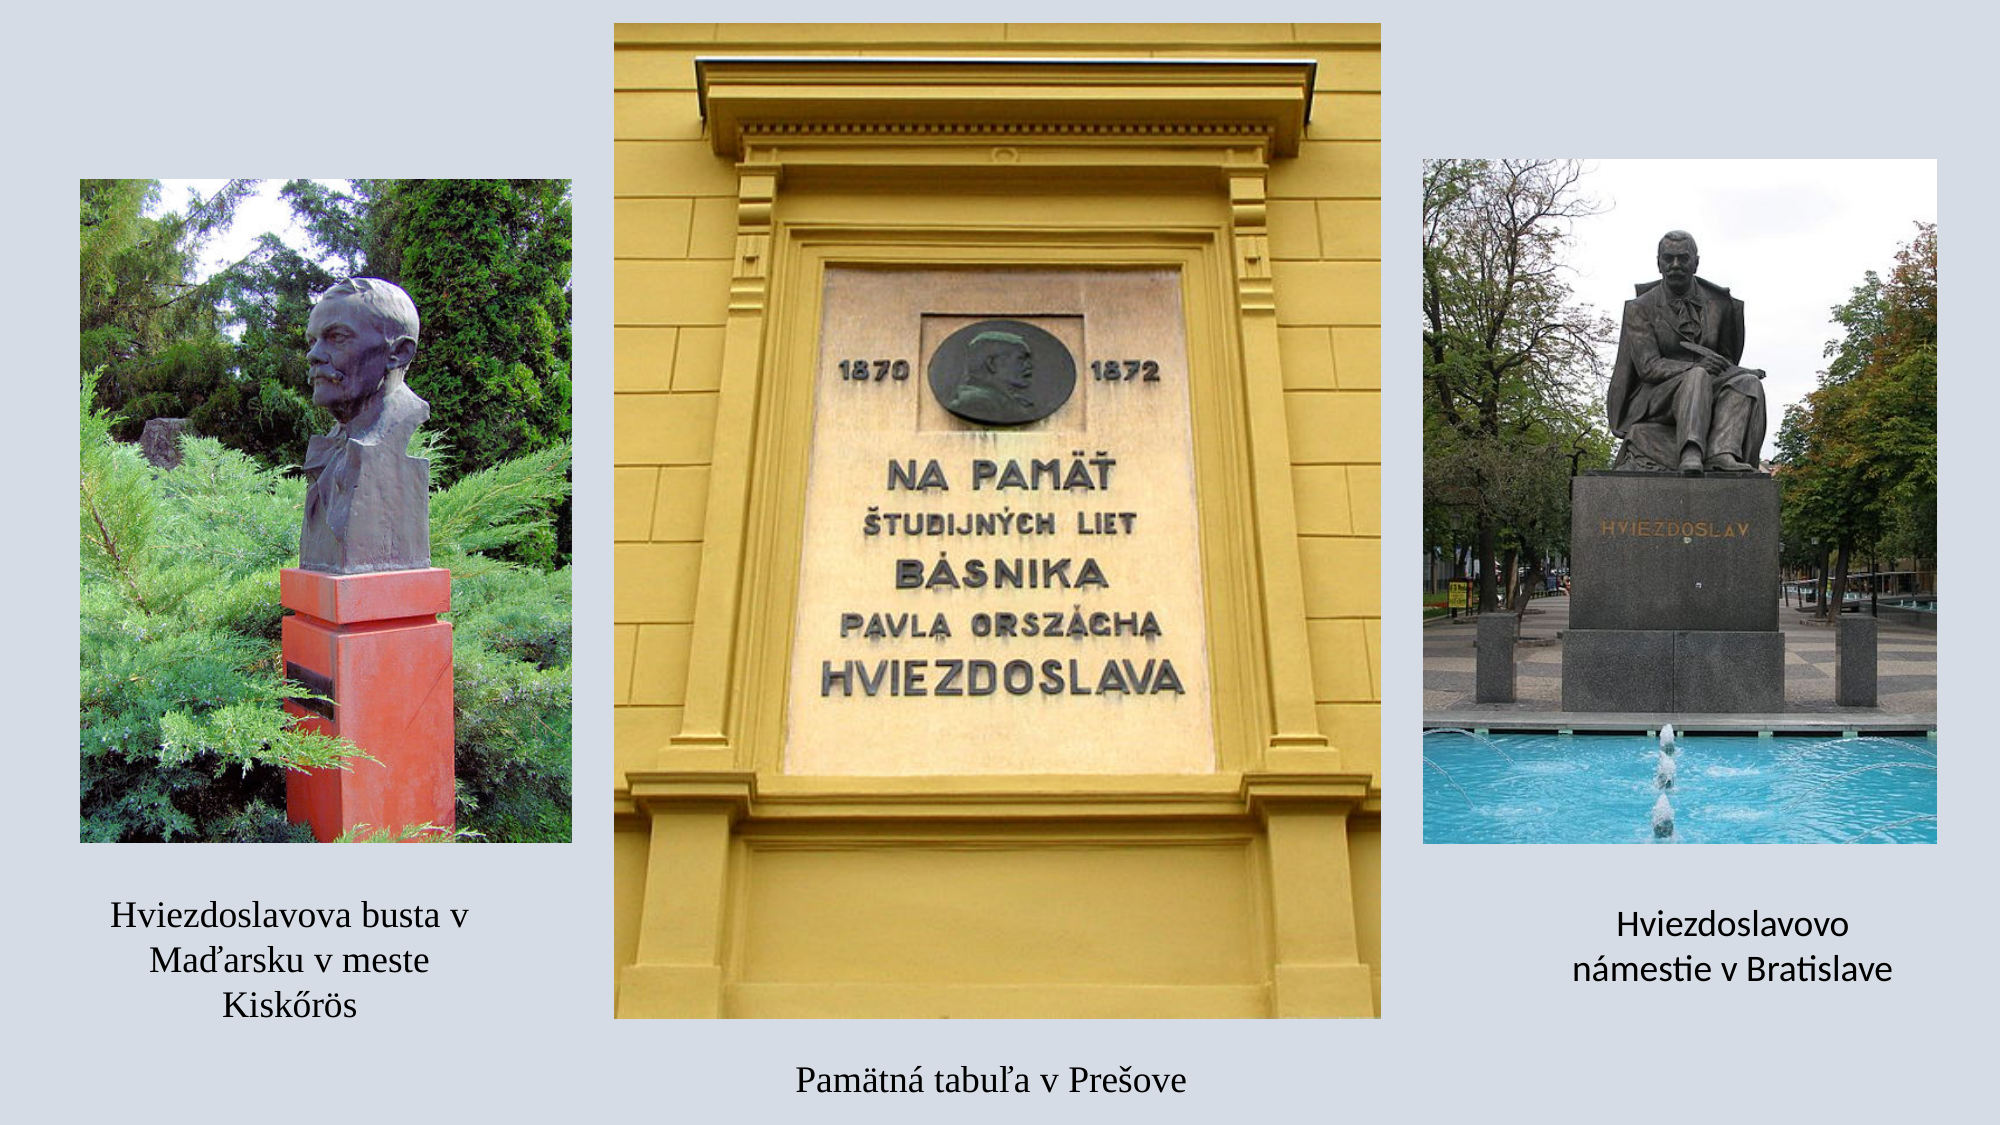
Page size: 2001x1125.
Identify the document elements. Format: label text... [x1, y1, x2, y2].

text_box Pamätná tabuľa v Prešove [780, 1047, 1257, 1107]
picture [1423, 159, 1937, 844]
picture [80, 179, 572, 844]
picture [614, 23, 1381, 1019]
text_box Hviezdoslavovo námestie v Bratislave [1529, 891, 1937, 997]
text_box Hviezdoslavova busta v Maďarsku v meste Kiskőrös [66, 882, 513, 1033]
